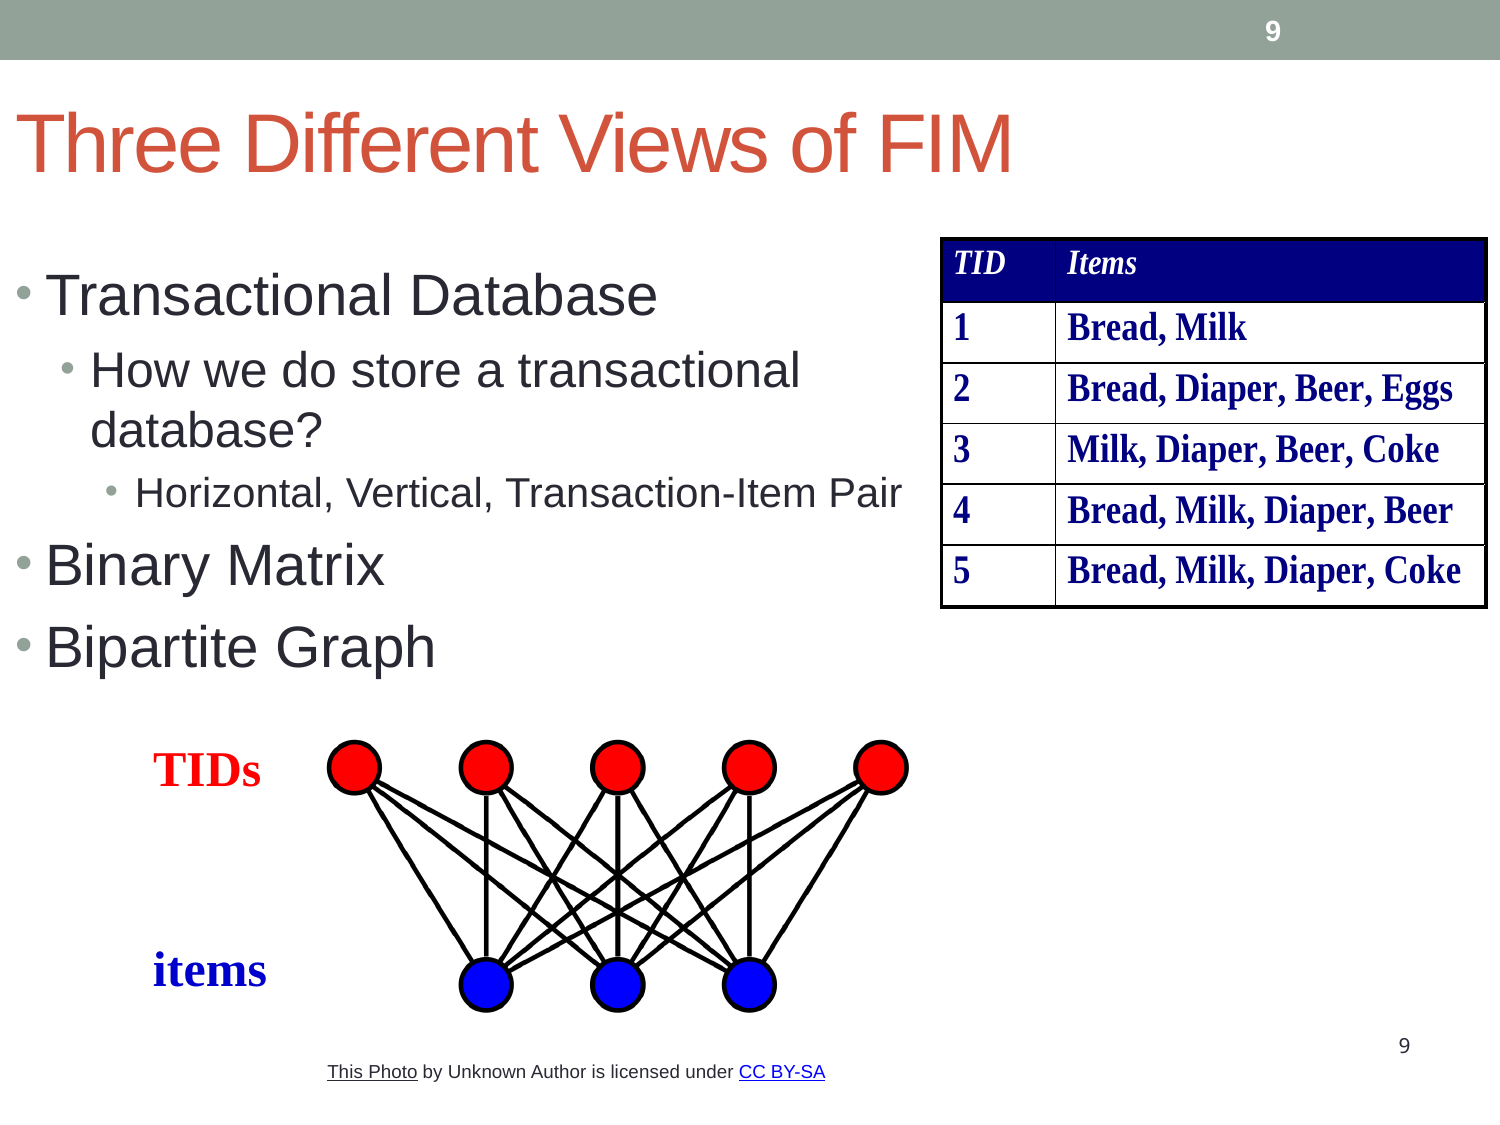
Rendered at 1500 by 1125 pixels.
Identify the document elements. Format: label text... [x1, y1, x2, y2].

slide_number 9 [1250, 3, 1425, 57]
text_box 9 [1074, 1024, 1425, 1100]
text_box This Photo by Unknown Author is licensed under CC BY-SA [312, 1052, 925, 1090]
text_box items [138, 928, 283, 1004]
picture [312, 725, 926, 1027]
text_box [924, 237, 1500, 642]
text_box TIDs [138, 728, 277, 804]
title Three Different Views of FIM [0, 45, 1350, 233]
list Transactional Database How we do store a transactional database? Horizontal, Vertical, Transaction-Item Pair Binary Matrix Bipartite Graph [0, 249, 975, 1075]
